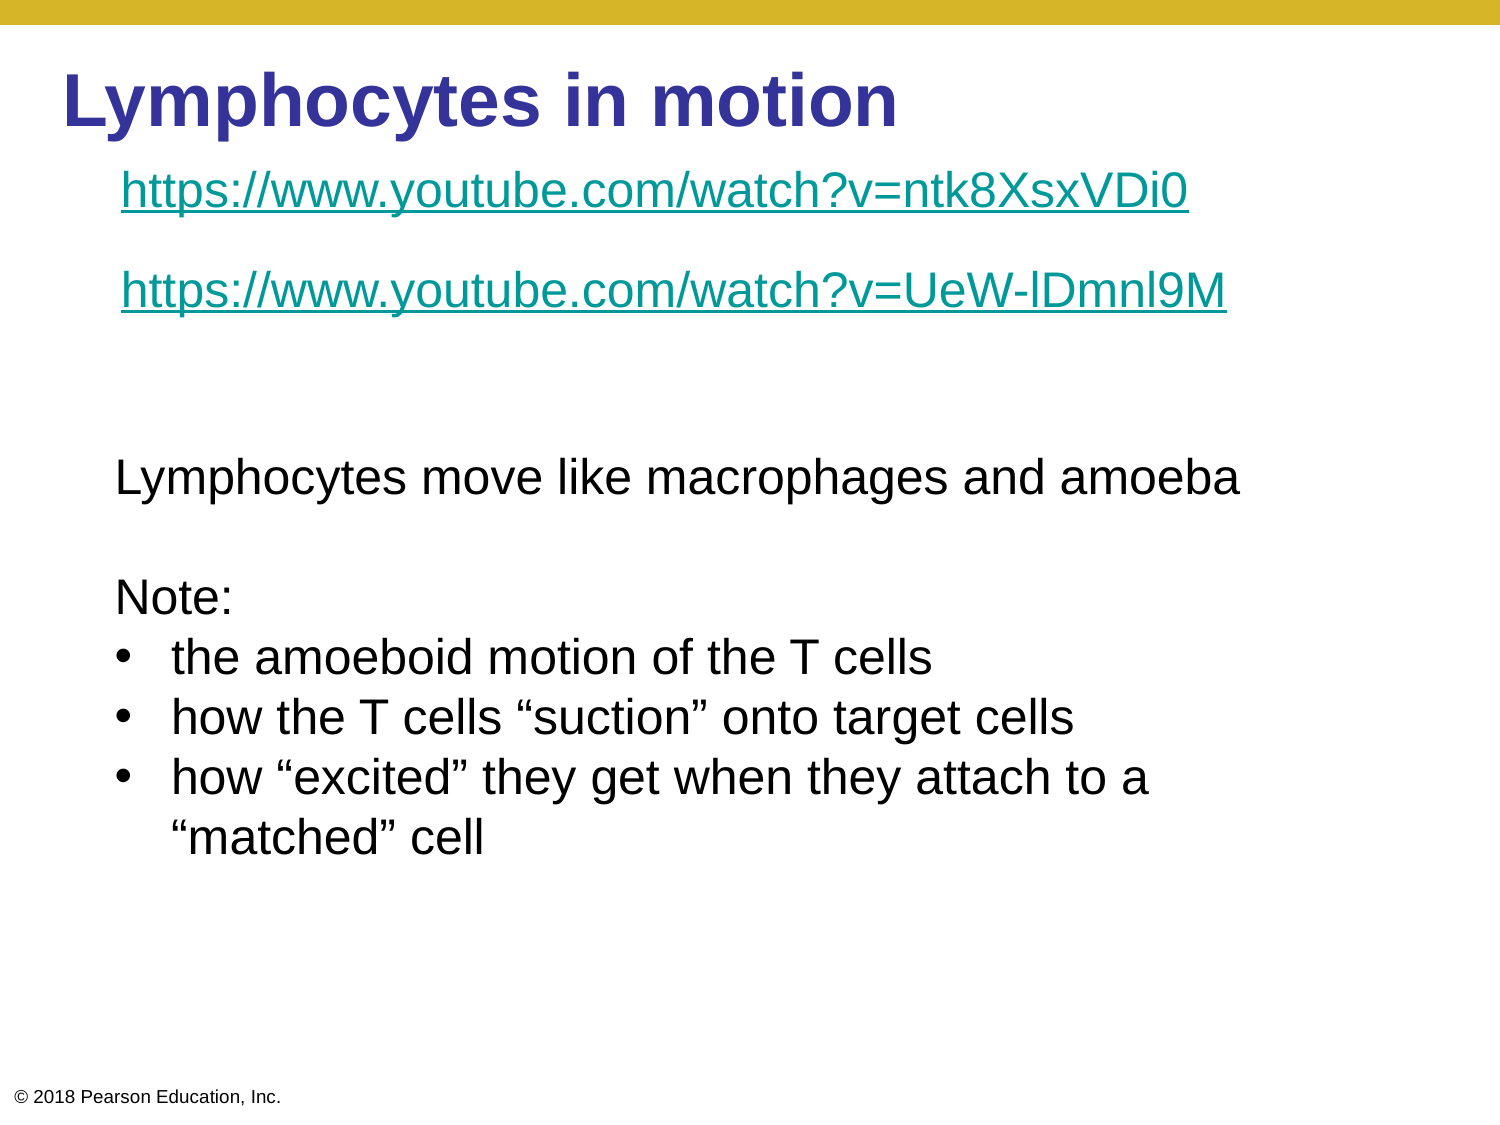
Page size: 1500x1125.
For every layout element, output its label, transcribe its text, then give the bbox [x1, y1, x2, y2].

text_box https://www.youtube.com/watch?v=ntk8XsxVDi0 [105, 149, 1204, 225]
title Lymphocytes in motion [0, 43, 1500, 150]
text_box https://www.youtube.com/watch?v=UeW-lDmnl9M [106, 249, 1242, 325]
text_box Lymphocytes move like macrophages and amoeba Note: the amoeboid motion of the T cells how the T cells “suction” onto target cells how “excited” they get when they attach to a “matched” cell [99, 437, 1363, 873]
